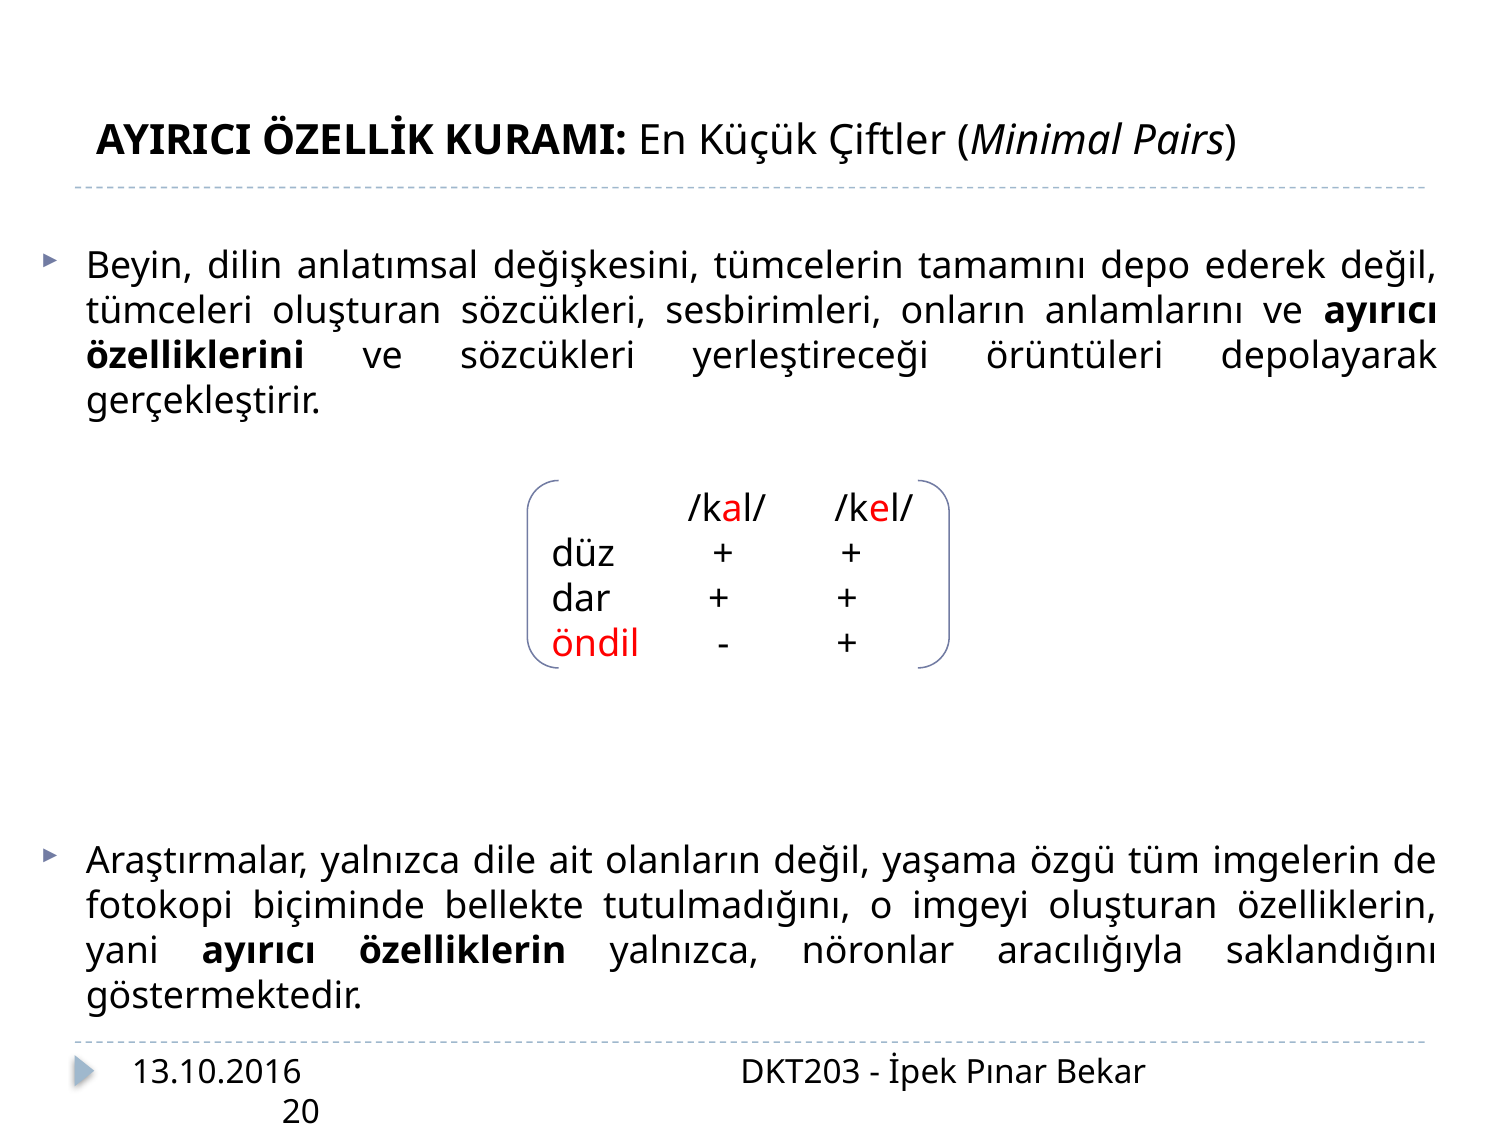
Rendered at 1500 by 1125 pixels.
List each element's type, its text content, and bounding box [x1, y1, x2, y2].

text_box AYIRICI ÖZELLİK KURAMI: En Küçük Çiftler (Minimal Pairs) [82, 105, 1395, 171]
list Beyin, dilin anlatımsal değişkesini, tümcelerin tamamını depo ederek değil, tümceleri oluşturan sözcükleri, sesbirimleri, onların anlamlarını ve ayırıcı özelliklerini ve sözcükleri yerleştireceği örüntüleri depolayarak gerçekleştirir. Araştırmalar, yalnızca dile ait olanların değil, yaşama özgü tüm imgelerin de fotokopi biçiminde bellekte tutulmadığını, o imgeyi oluşturan özelliklerin, yani ayırıcı özelliklerin yalnızca, nöronlar aracılığıyla saklandığını göstermektedir. [26, 233, 1454, 1032]
text_box /kal/ /kel/ düz + + dar + + öndil - + [526, 479, 950, 669]
text_box 13.10.2016 DKT203 - İpek Pınar Bekar 20 [117, 1042, 1430, 1125]
